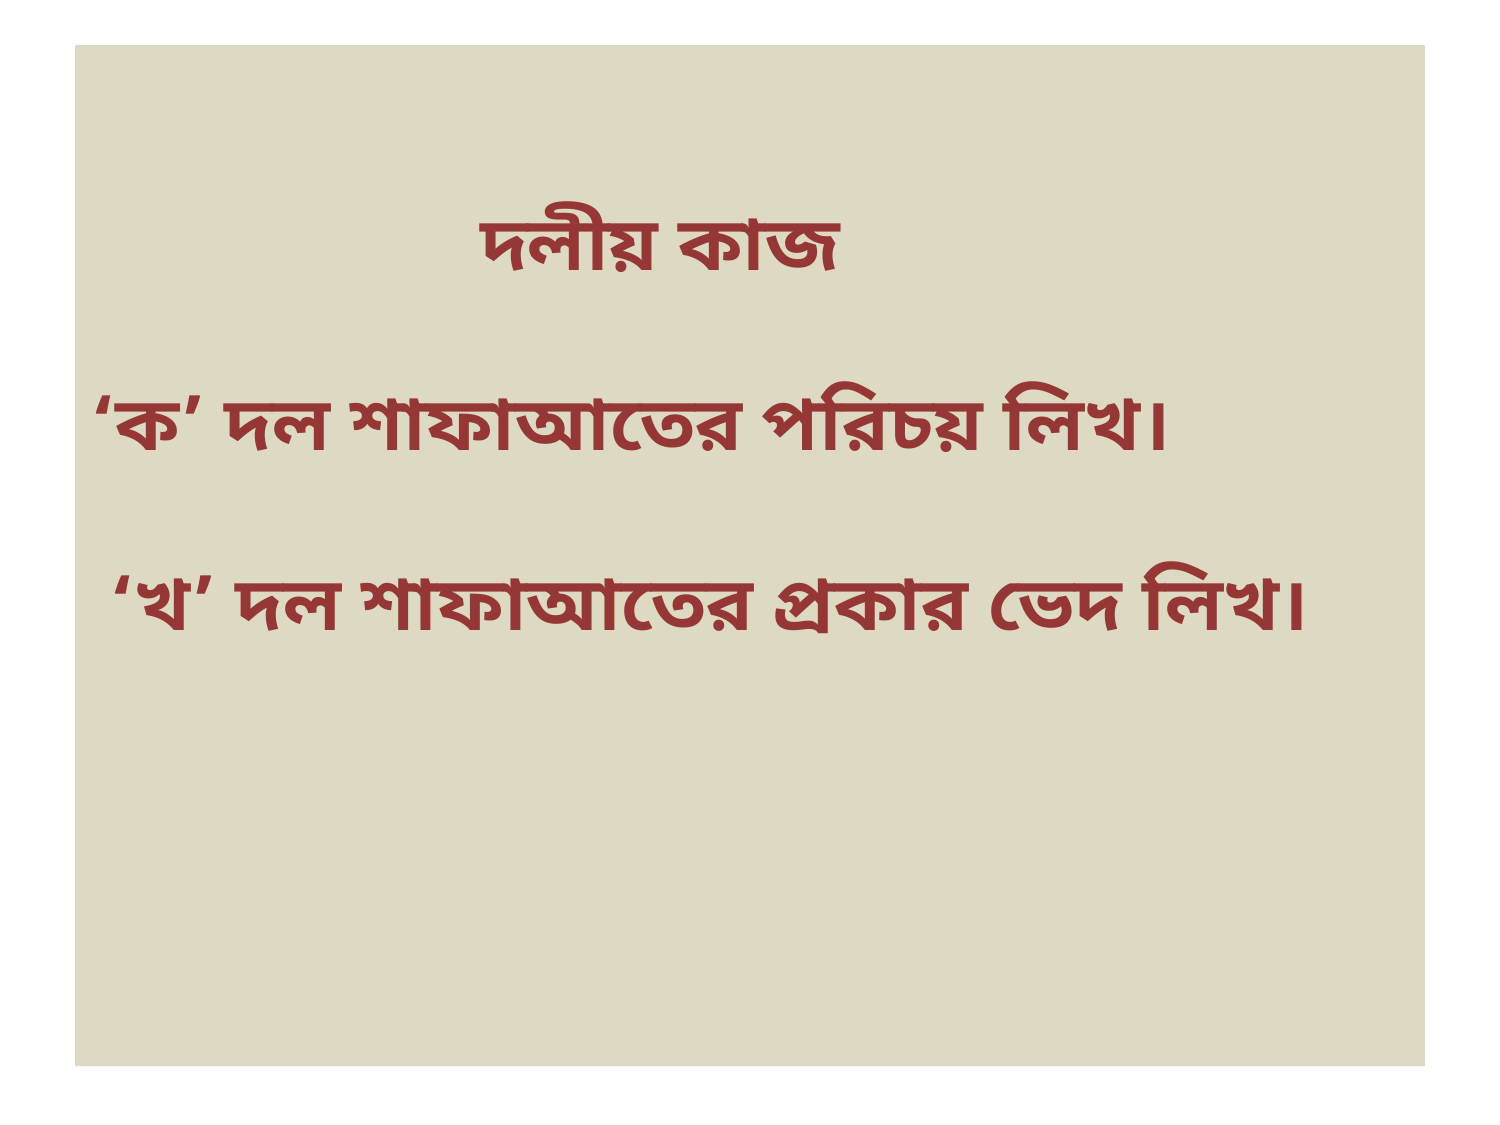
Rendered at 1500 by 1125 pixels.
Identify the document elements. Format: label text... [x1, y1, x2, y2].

title দলীয় কাজ ‘ক’ দল শাফাআতের পরিচয় লিখ। ‘খ’ দল শাফাআতের প্রকার ভেদ লিখ। [75, 45, 1425, 1067]
